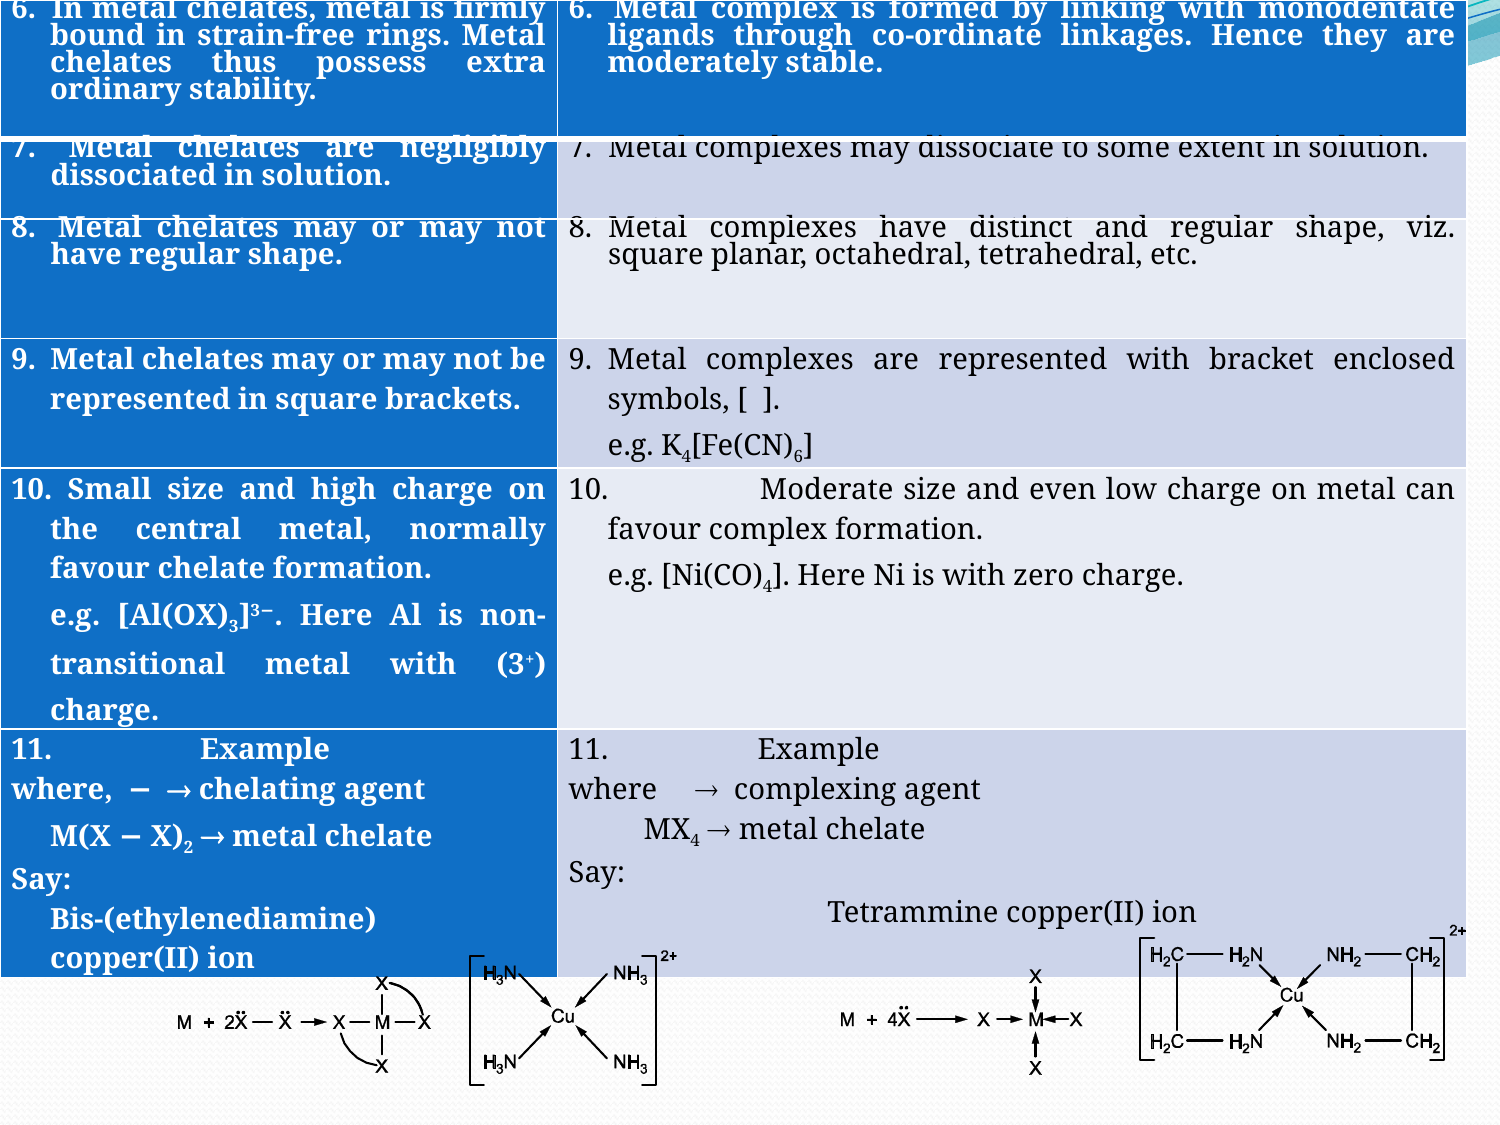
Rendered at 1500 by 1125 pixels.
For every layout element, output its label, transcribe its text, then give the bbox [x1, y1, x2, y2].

table_cell 8. Metal complexes have distinct and regular shape, viz. square planar, octahedral, tetrahedral, etc. [558, 220, 1466, 338]
picture [174, 974, 433, 1075]
table_header 6. Metal complex is formed by linking with monodentate ligands through co-ordinate linkages. Hence they are moderately stable. [558, 1, 1466, 136]
table_cell 7. Metal complexes may dissociate to some extent in solution. [558, 142, 1466, 218]
table_cell 8. Metal chelates may or may not have regular shape. [1, 220, 557, 338]
table_cell 10. Moderate size and even low charge on metal can favour complex formation. e.g. [Ni(CO)4]. Here Ni is with zero charge. [558, 469, 1466, 728]
table_cell 7. Metal chelates are negligibly dissociated in solution. [1, 142, 557, 218]
table_cell 11. Example where  complexing agent MX4  metal chelate Say: Tetrammine copper(II) ion [558, 730, 1466, 977]
picture [1137, 924, 1468, 1062]
table_cell 9. Metal chelates may or may not be represented in square brackets. [1, 339, 557, 467]
table_cell 10. Small size and high charge on the central metal, normally favour chelate formation. e.g. [Al(OX)3]3−. Here Al is non-transitional metal with (3+) charge. [1, 469, 557, 728]
picture [468, 949, 677, 1088]
table_cell 11. Example where, −  chelating agent M(X − X)2  metal chelate Say: Bis-(ethylenediamine) copper(II) ion [1, 730, 557, 977]
table_header 6. In metal chelates, metal is firmly bound in strain-free rings. Metal chelates thus possess extra ordinary stability. [1, 1, 557, 136]
table_cell 9. Metal complexes are represented with bracket enclosed symbols, [ ]. e.g. K4[Fe(CN)6] [558, 339, 1466, 467]
picture [837, 967, 1083, 1076]
